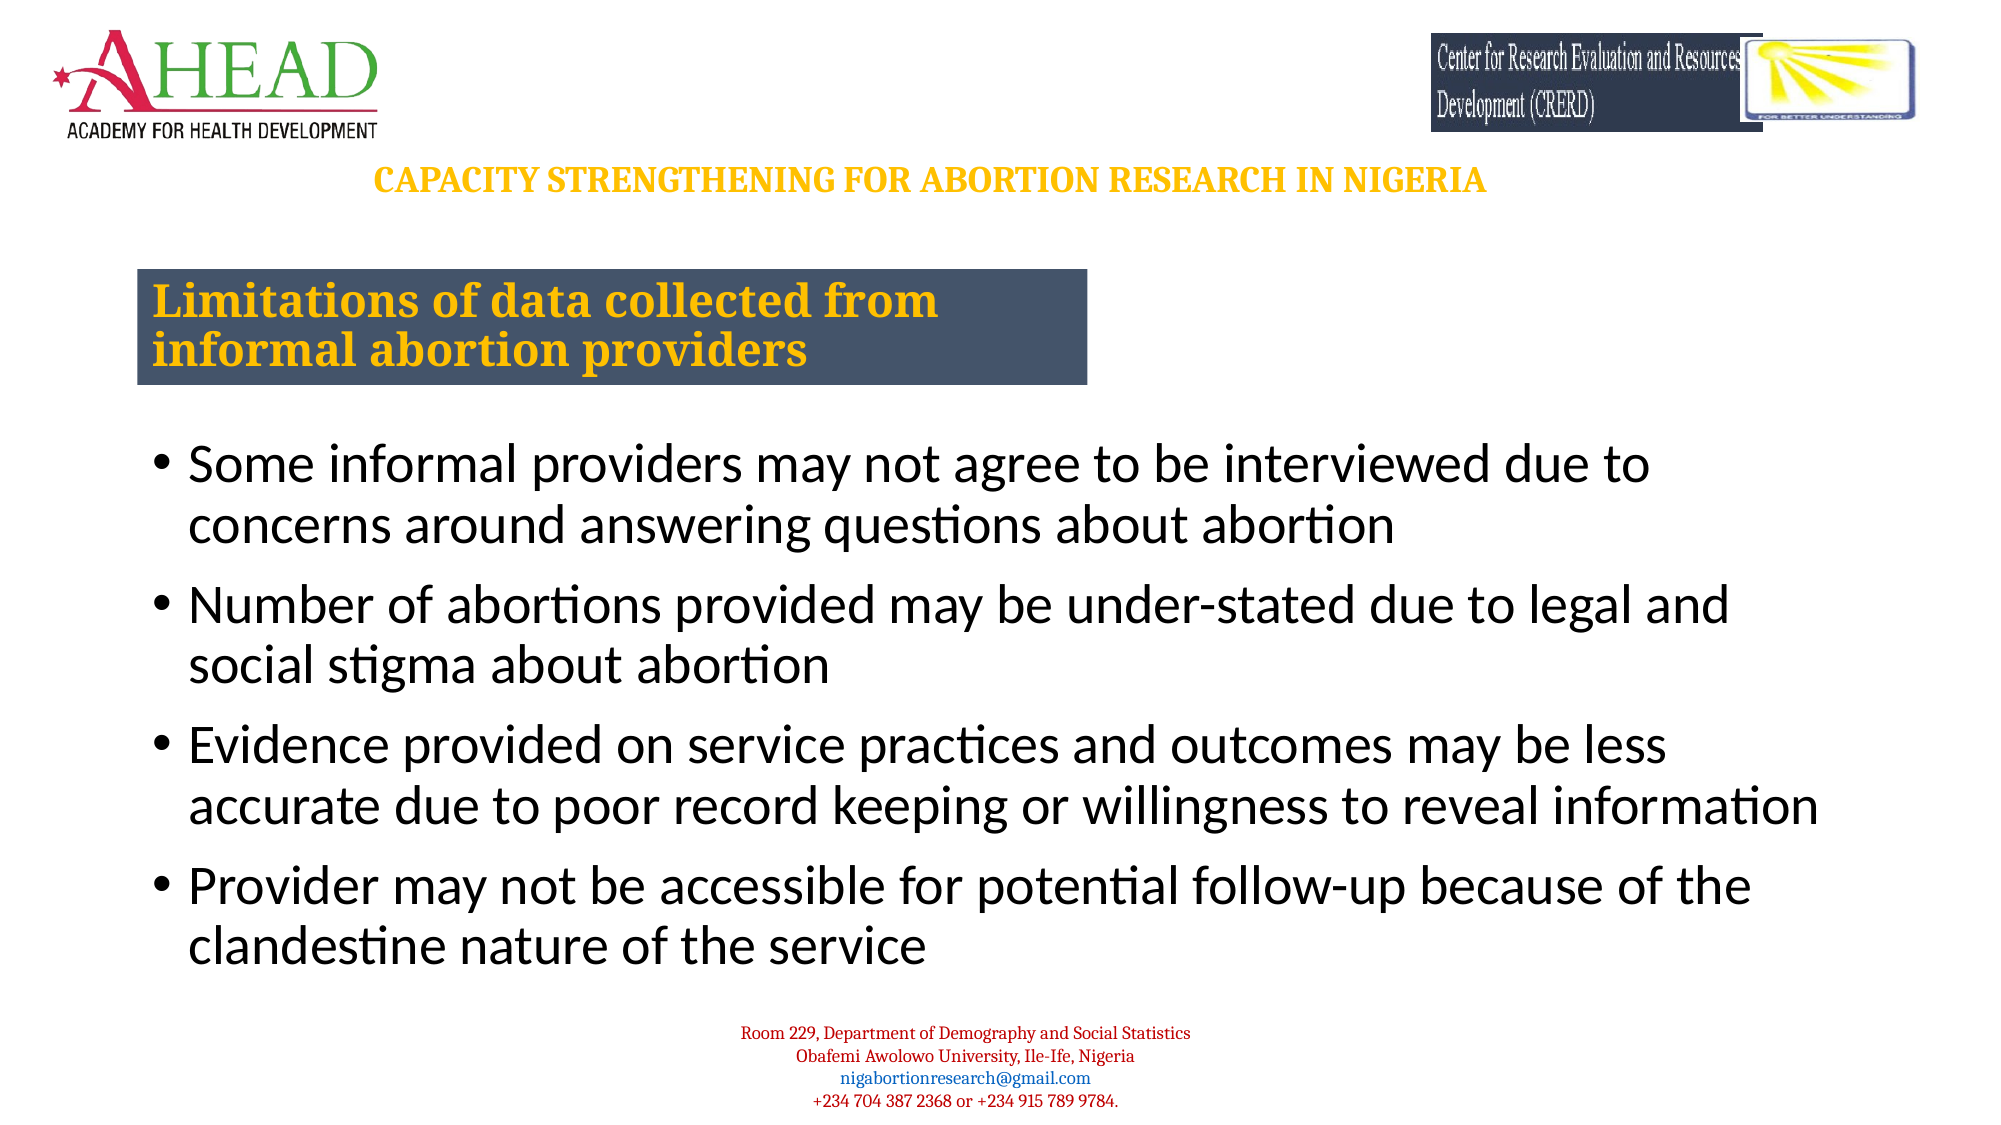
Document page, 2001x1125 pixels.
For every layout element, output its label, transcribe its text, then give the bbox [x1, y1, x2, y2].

text_box Limitations of data collected from informal abortion providers [137, 269, 1088, 385]
list Some informal providers may not agree to be interviewed due to concerns around answering questions about abortion Number of abortions provided may be under-stated due to legal and social stigma about abortion Evidence provided on service practices and outcomes may be less accurate due to poor record keeping or willingness to reveal information Provider may not be accessible for potential follow-up because of the clandestine nature of the service [137, 427, 1863, 1025]
picture [52, 29, 378, 139]
picture [1431, 33, 1920, 132]
